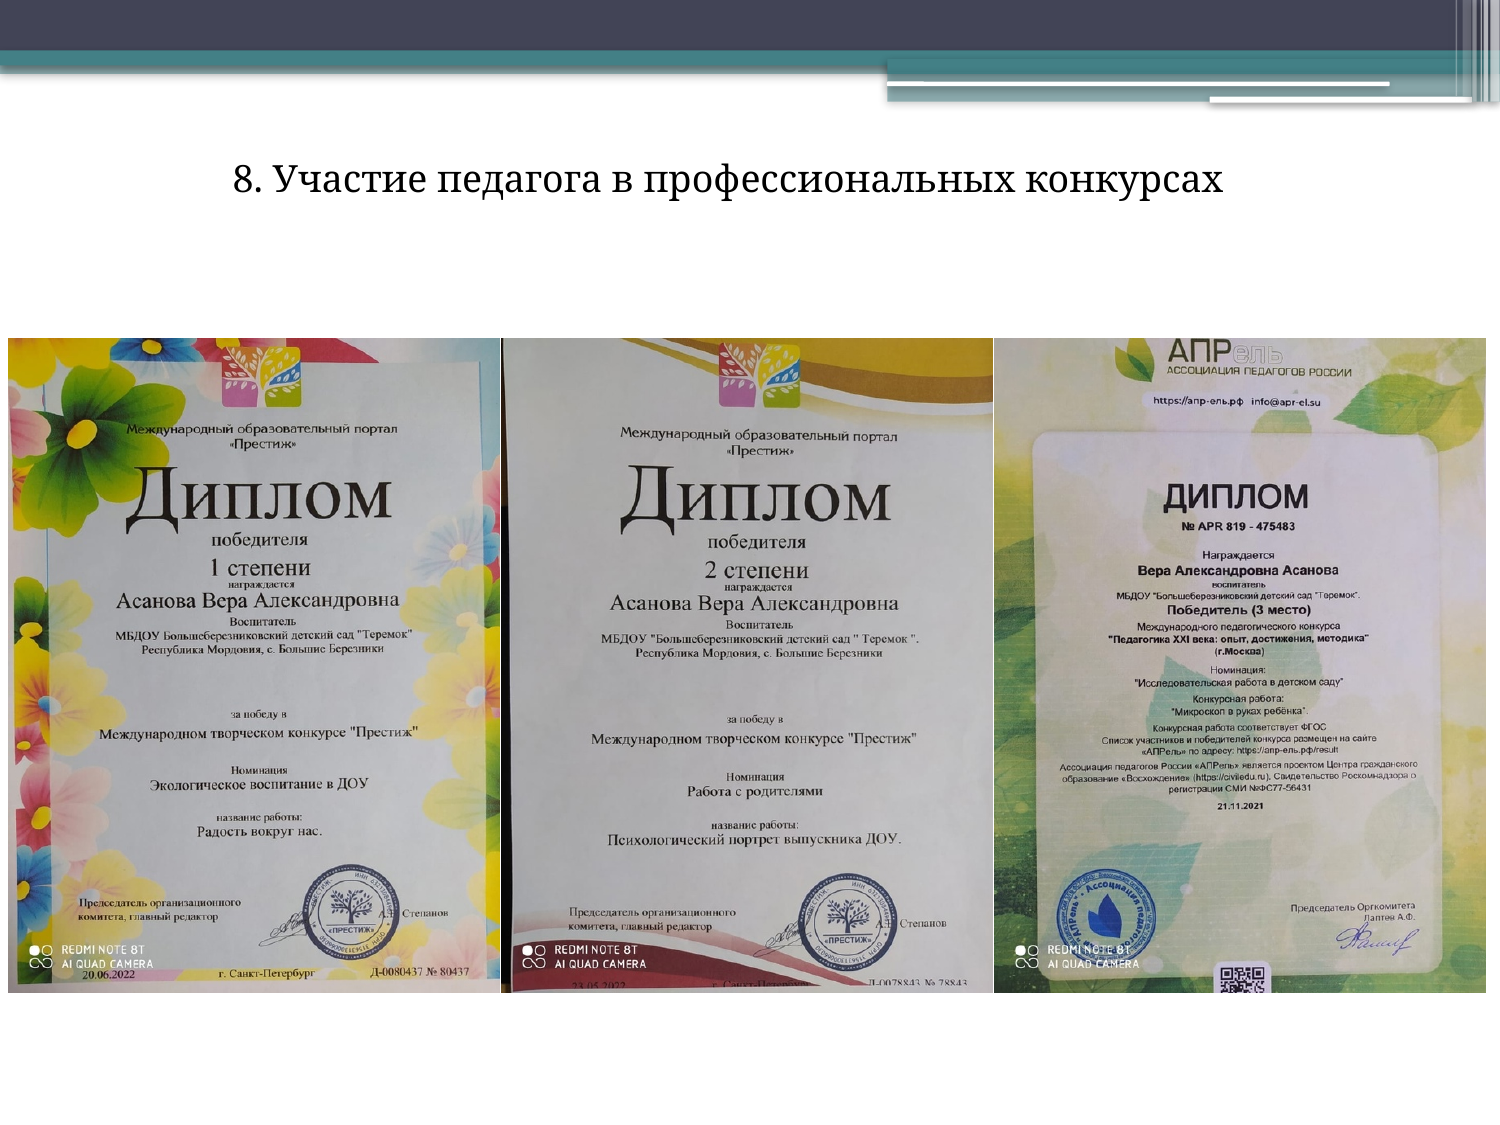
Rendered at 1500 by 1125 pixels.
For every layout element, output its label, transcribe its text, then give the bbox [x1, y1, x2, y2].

picture [501, 337, 993, 993]
picture [8, 337, 500, 993]
picture [994, 337, 1486, 993]
text_box 8. Участие педагога в профессиональных конкурсах [217, 147, 1240, 208]
